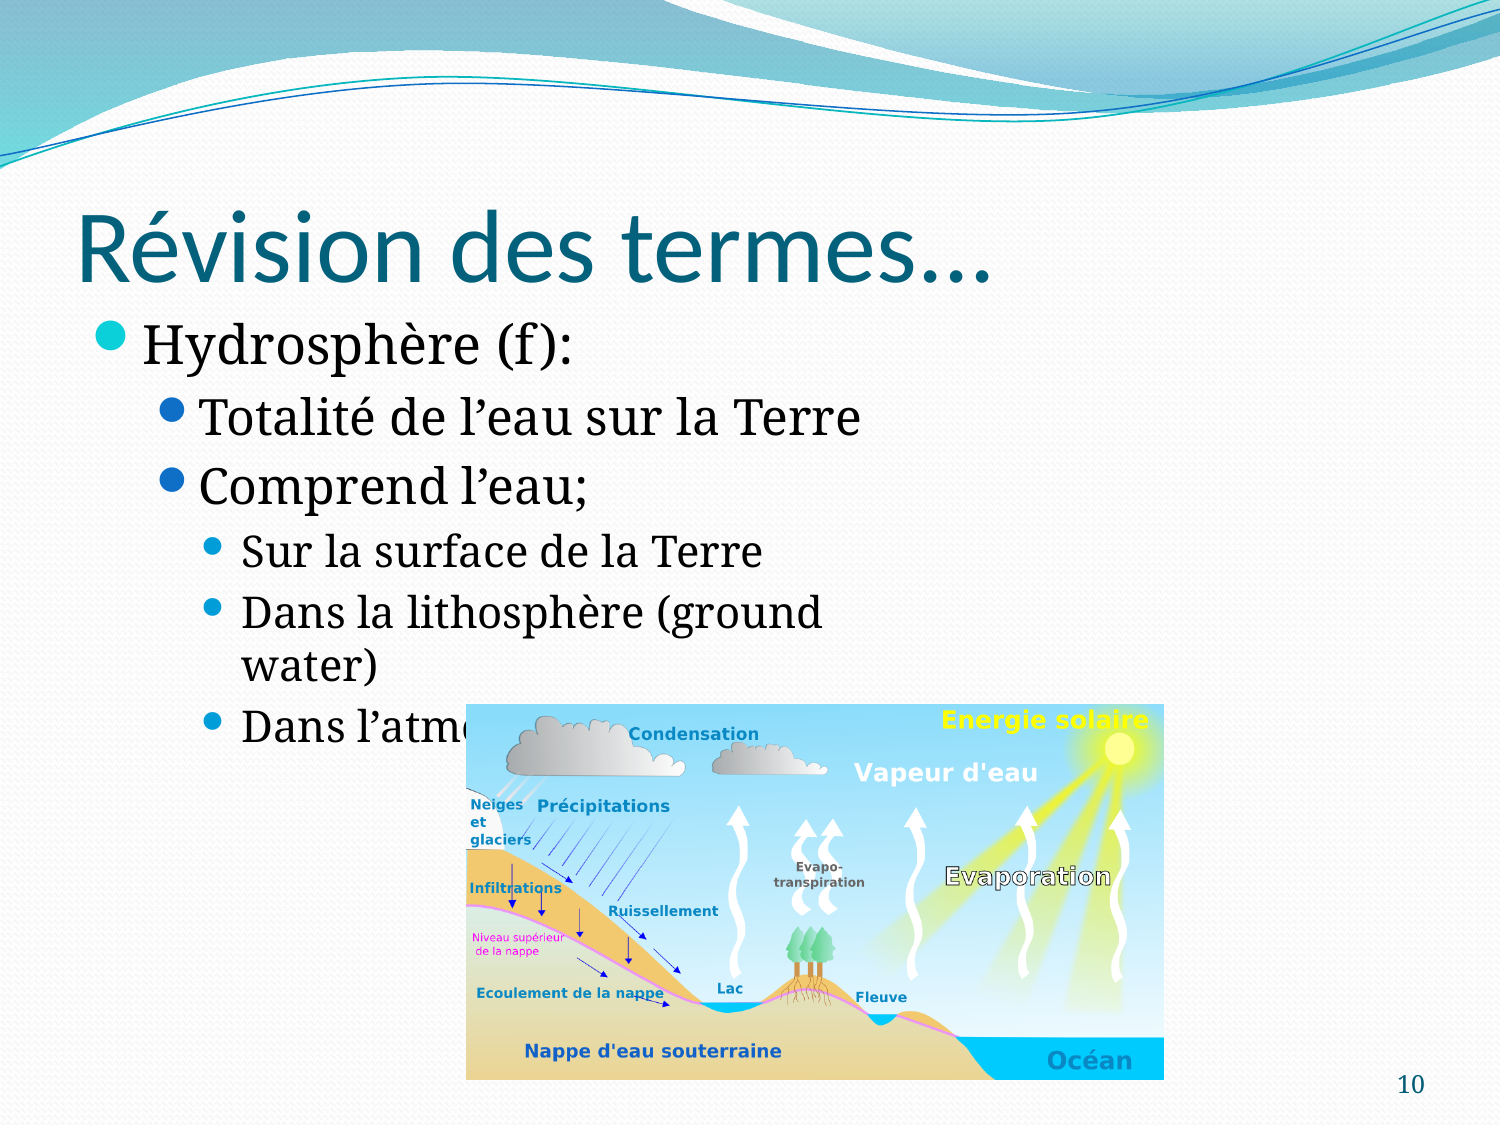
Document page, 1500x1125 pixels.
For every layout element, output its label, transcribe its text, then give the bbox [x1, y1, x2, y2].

slide_number 10 [1299, 1042, 1425, 1103]
title Révision des termes... [75, 115, 1425, 303]
title Les glaciers (2) [459, 705, 466, 784]
text_box [29, 0, 996, 209]
text_box [25, 0, 992, 272]
picture [466, 703, 1164, 1080]
list Hydrosphère (f): Totalité de l’eau sur la Terre Comprend l’eau; Sur la surface de la Terre Dans la lithosphère (ground water) Dans l’atmosphère (nuages) [76, 302, 941, 784]
